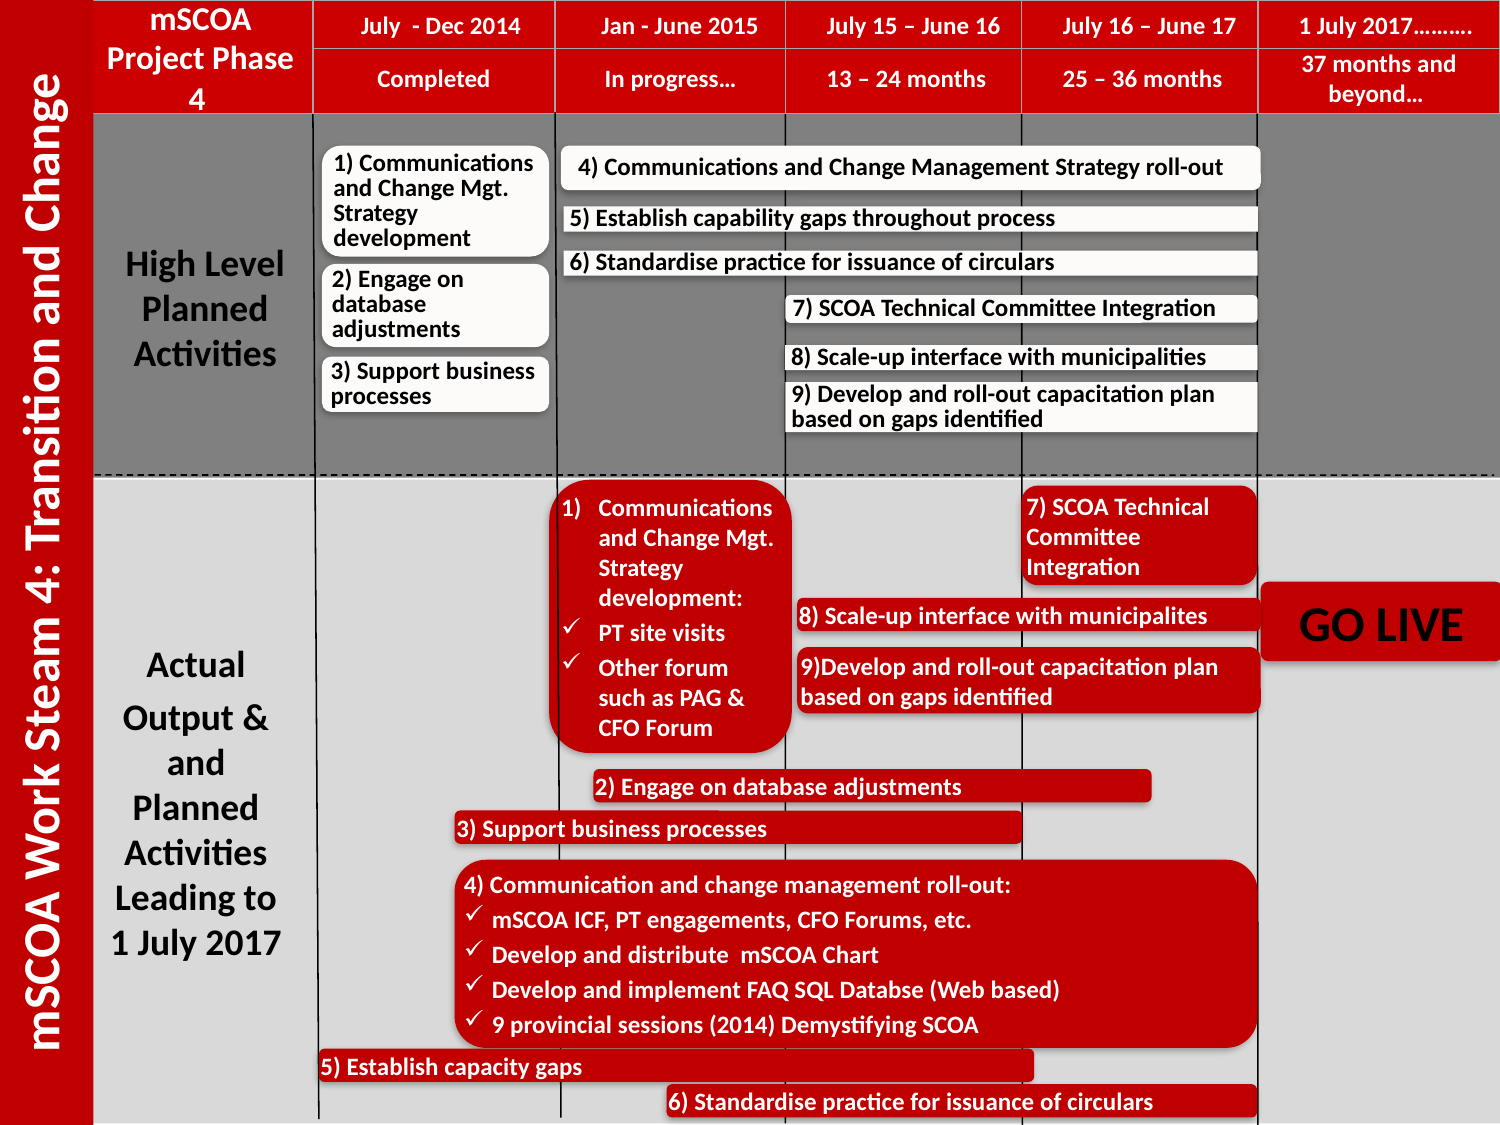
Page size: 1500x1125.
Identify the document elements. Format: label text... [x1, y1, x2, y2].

text_box 5) Establish capacity gaps [318, 1048, 1035, 1082]
text_box [1022, 479, 1257, 492]
text_box [786, 442, 1021, 478]
text_box 1) Communications and Change Mgt. Strategy development [321, 145, 550, 257]
text_box [1022, 331, 1257, 345]
text_box 9) Develop and roll-out capacitation plan based on gaps identified [785, 382, 1258, 433]
text_box GO LIVE [1260, 581, 1500, 662]
text_box 7) SCOA Technical Committee Integration [785, 295, 1258, 323]
text_box 7) SCOA Technical Committee Integration [1021, 485, 1258, 586]
text_box [1037, 1039, 1257, 1085]
text_box 2) Engage on database adjustments [593, 769, 1152, 803]
text_box [786, 721, 1022, 768]
text_box Jan - June 2015 [554, 0, 785, 49]
text_box [1022, 589, 1037, 597]
text_box [1022, 240, 1257, 250]
text_box High Level Planned Activities [97, 231, 313, 382]
text_box [1258, 668, 1500, 1124]
text_box In progress… [555, 49, 785, 114]
text_box [1022, 285, 1257, 296]
text_box 8) Scale-up interface with municipalities [785, 345, 1258, 371]
text_box 37 months and beyond… [1257, 49, 1500, 114]
text_box 1 July 2017………. [1257, 0, 1500, 49]
text_box 3) Support business processes [454, 810, 1023, 844]
text_box Completed [313, 49, 555, 114]
text_box [1022, 114, 1257, 146]
text_box 6) Standardise practice for issuance of circulars [563, 250, 1258, 276]
text_box July 16 – June 17 [1021, 0, 1257, 49]
text_box Actual Output & and Planned Activities Leading to 1 July 2017 [94, 632, 304, 971]
text_box [786, 331, 1021, 344]
text_box 9)Develop and roll-out capacitation plan based on gaps identified [797, 647, 1261, 714]
text_box 4) Communication and change management roll-out: mSCOA ICF, PT engagements, CFO Forums, etc. Develop and distribute mSCOA Chart Develop and implement FAQ SQL Databse (Web based) 9 provincial sessions (2014) Demystifying SCOA [454, 859, 1258, 1048]
text_box [1258, 114, 1500, 478]
text_box mSCOA Work Steam 4: Transition and Change [0, 0, 94, 1125]
text_box [94, 479, 785, 1124]
text_box [1022, 641, 1255, 647]
text_box [1022, 198, 1257, 206]
text_box [1240, 590, 1255, 597]
text_box 5) Establish capability gaps throughout process [563, 206, 1258, 232]
text_box 4) Communications and Change Management Strategy roll-out [560, 145, 1261, 191]
text_box mSCOA Project Phase 4 [94, 0, 313, 114]
text_box 6) Standardise practice for issuance of circulars [666, 1084, 1258, 1118]
text_box 8) Scale-up interface with municipalites [797, 597, 1261, 632]
text_box 3) Support business processes [321, 356, 550, 412]
text_box [1258, 479, 1500, 582]
text_box July 15 – June 16 [785, 0, 1021, 49]
text_box [786, 200, 1021, 205]
text_box 13 – 24 months [785, 49, 1021, 114]
text_box 25 – 36 months [1021, 49, 1257, 114]
text_box [786, 114, 1021, 144]
text_box [786, 850, 1022, 858]
text_box [1022, 442, 1257, 478]
text_box [798, 640, 1021, 648]
text_box [1023, 720, 1257, 876]
text_box Communications and Change Mgt. Strategy development: PT site visits Other forum such as PAG & CFO Forum [549, 479, 792, 754]
text_box [94, 114, 785, 478]
text_box July - Dec 2014 [313, 0, 554, 49]
text_box [786, 479, 1021, 598]
text_box [786, 286, 1021, 296]
text_box [786, 240, 1021, 249]
text_box 2) Engage on database adjustments [321, 263, 550, 348]
